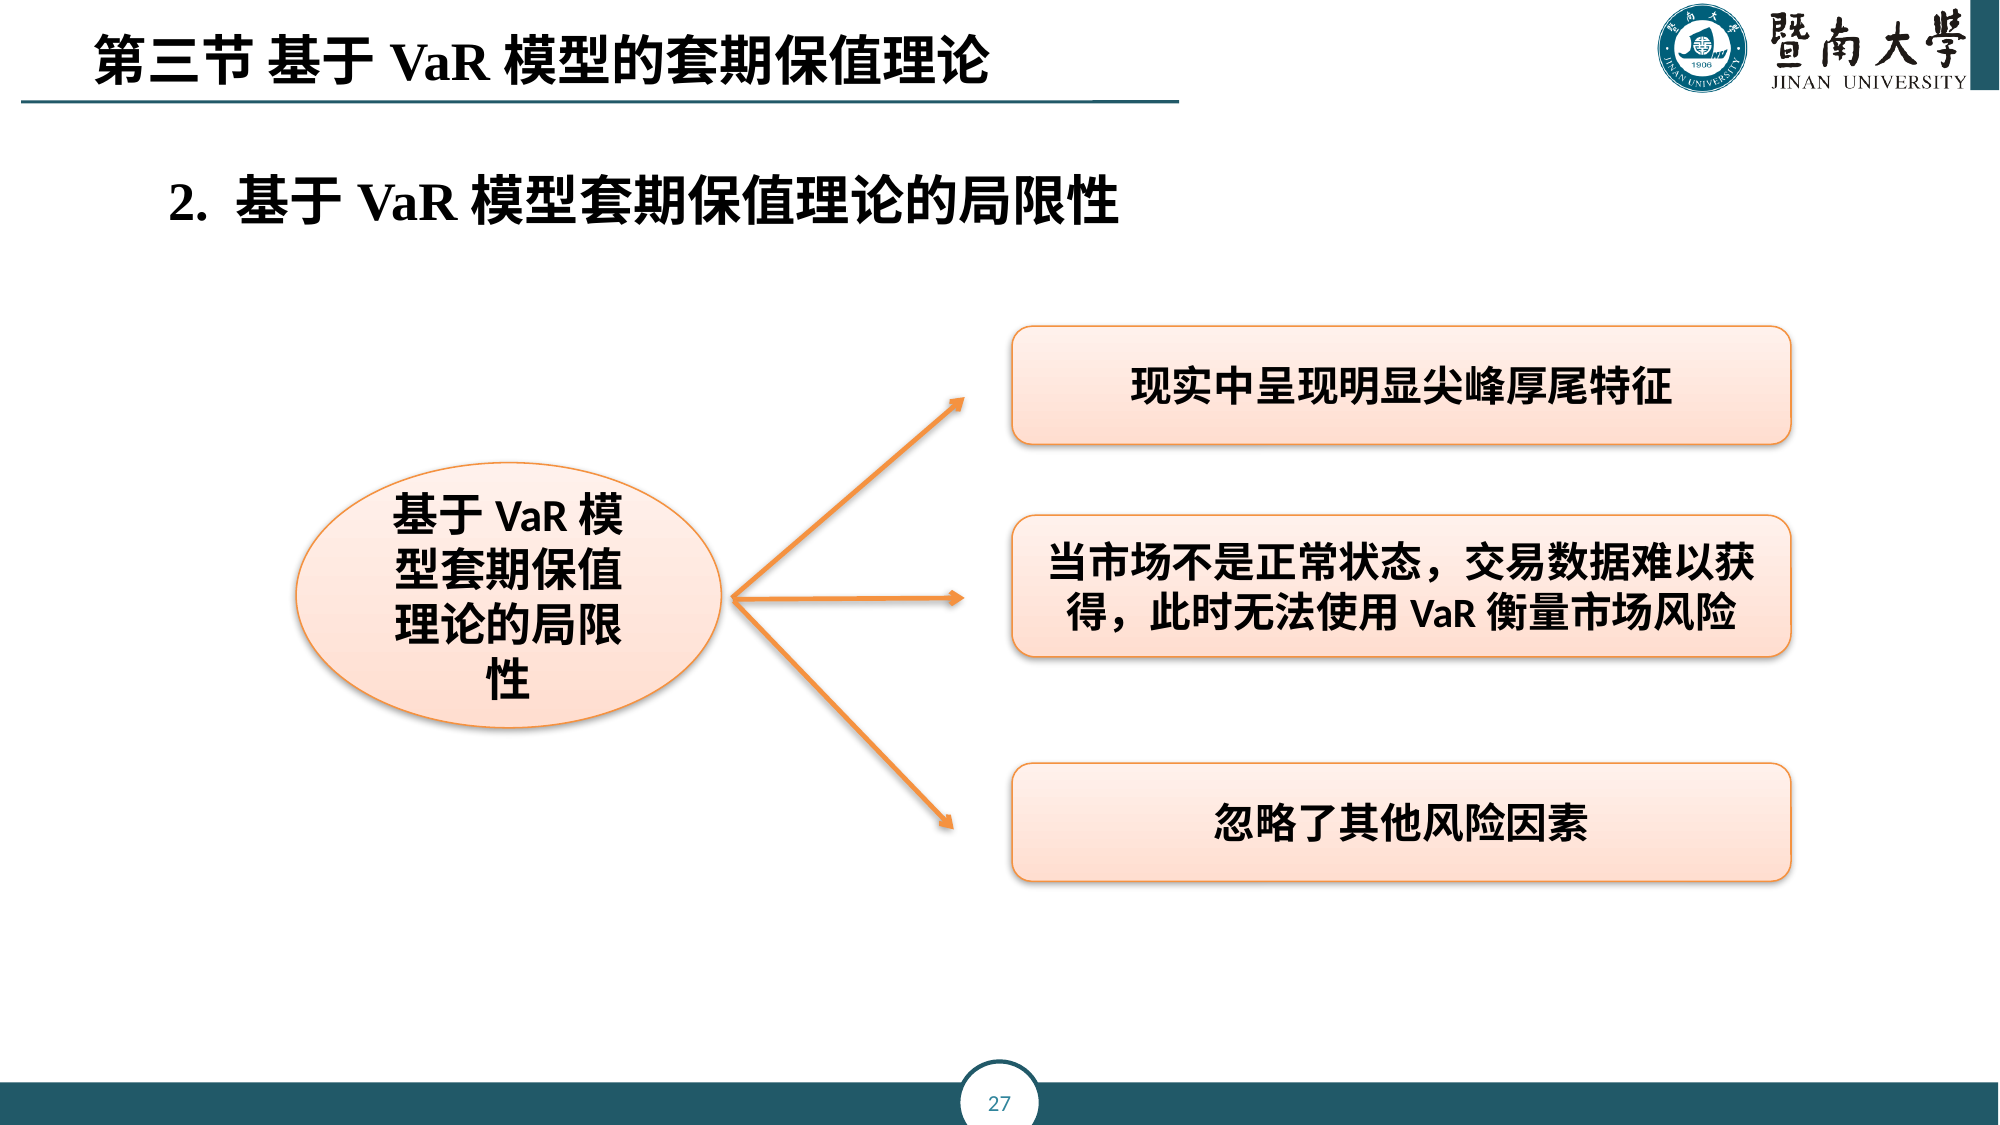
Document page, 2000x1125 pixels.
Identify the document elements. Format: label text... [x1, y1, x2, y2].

text_box 现实中呈现明显尖峰厚尾特征 [1011, 325, 1792, 446]
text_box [731, 396, 965, 597]
text_box 2. 基于VaR模型套期保值理论的局限性 [78, 113, 1957, 1039]
text_box 基于VaR模型套期保值理论的局限性 [295, 461, 723, 729]
picture [1657, 3, 1967, 93]
text_box 忽略了其他风险因素 [1011, 762, 1792, 883]
text_box 第三节 基于VaR模型的套期保值理论 [78, 19, 1248, 99]
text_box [733, 600, 955, 830]
text_box 当市场不是正常状态，交易数据难以获得，此时无法使用VaR衡量市场风险 [1011, 514, 1792, 658]
